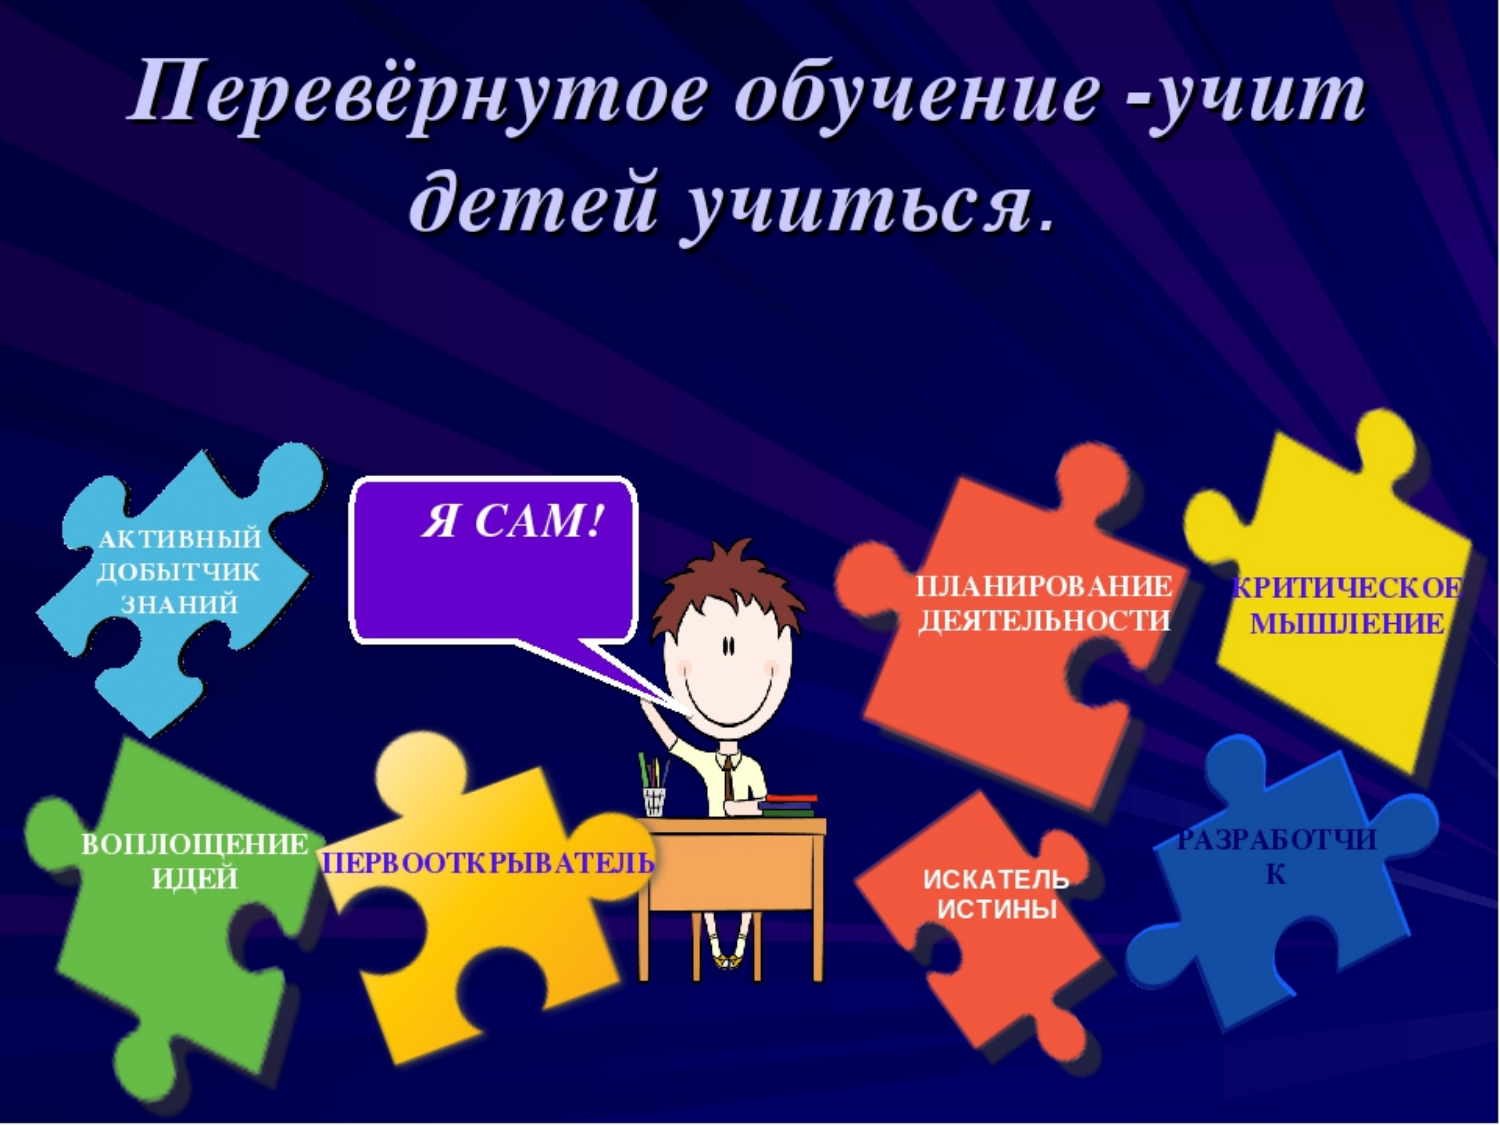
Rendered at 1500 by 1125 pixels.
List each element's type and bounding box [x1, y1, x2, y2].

list [0, 0, 1500, 1125]
